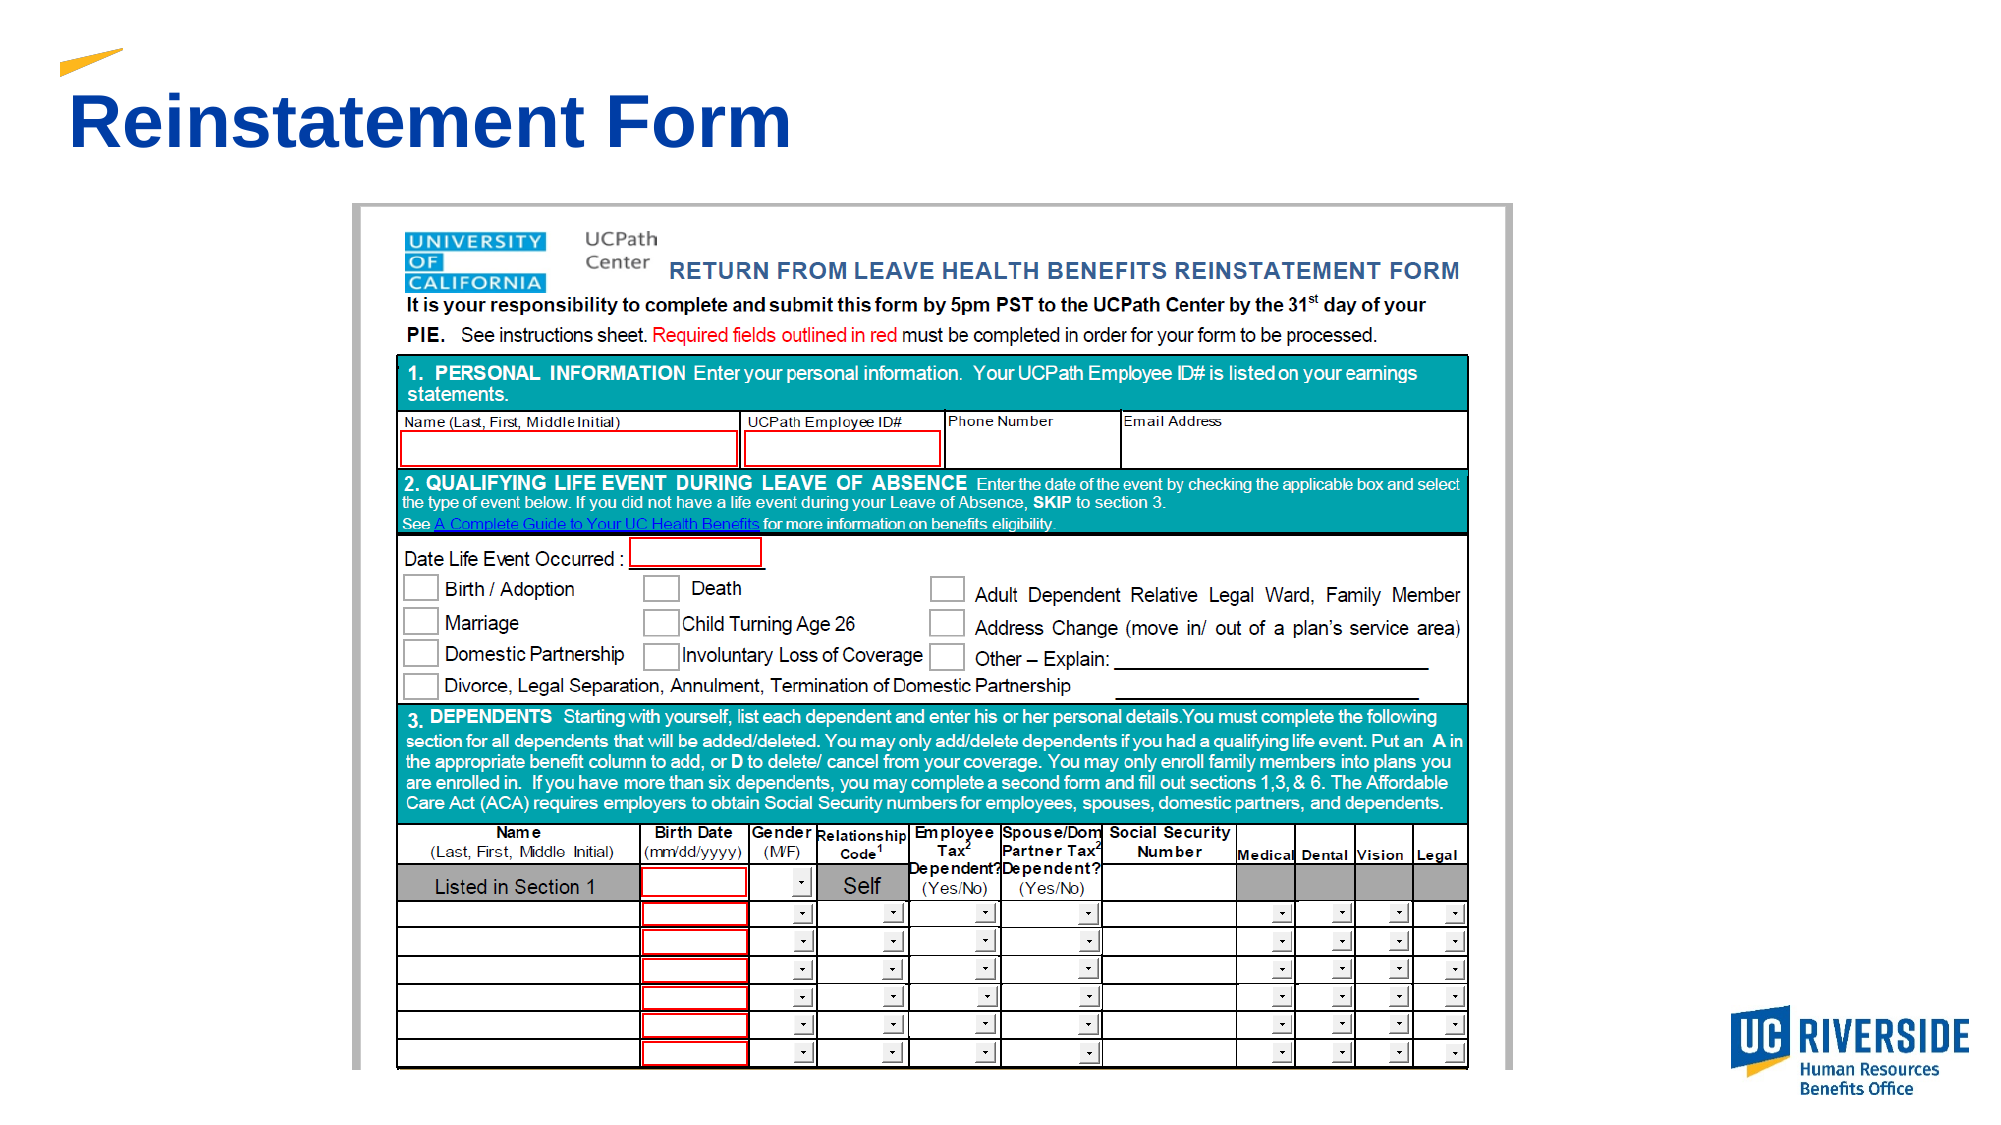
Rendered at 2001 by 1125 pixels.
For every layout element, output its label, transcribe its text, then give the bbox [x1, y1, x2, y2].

picture [352, 203, 1513, 1070]
picture [1731, 1004, 1969, 1096]
title Reinstatement Form [60, 93, 1375, 154]
picture [60, 48, 123, 77]
